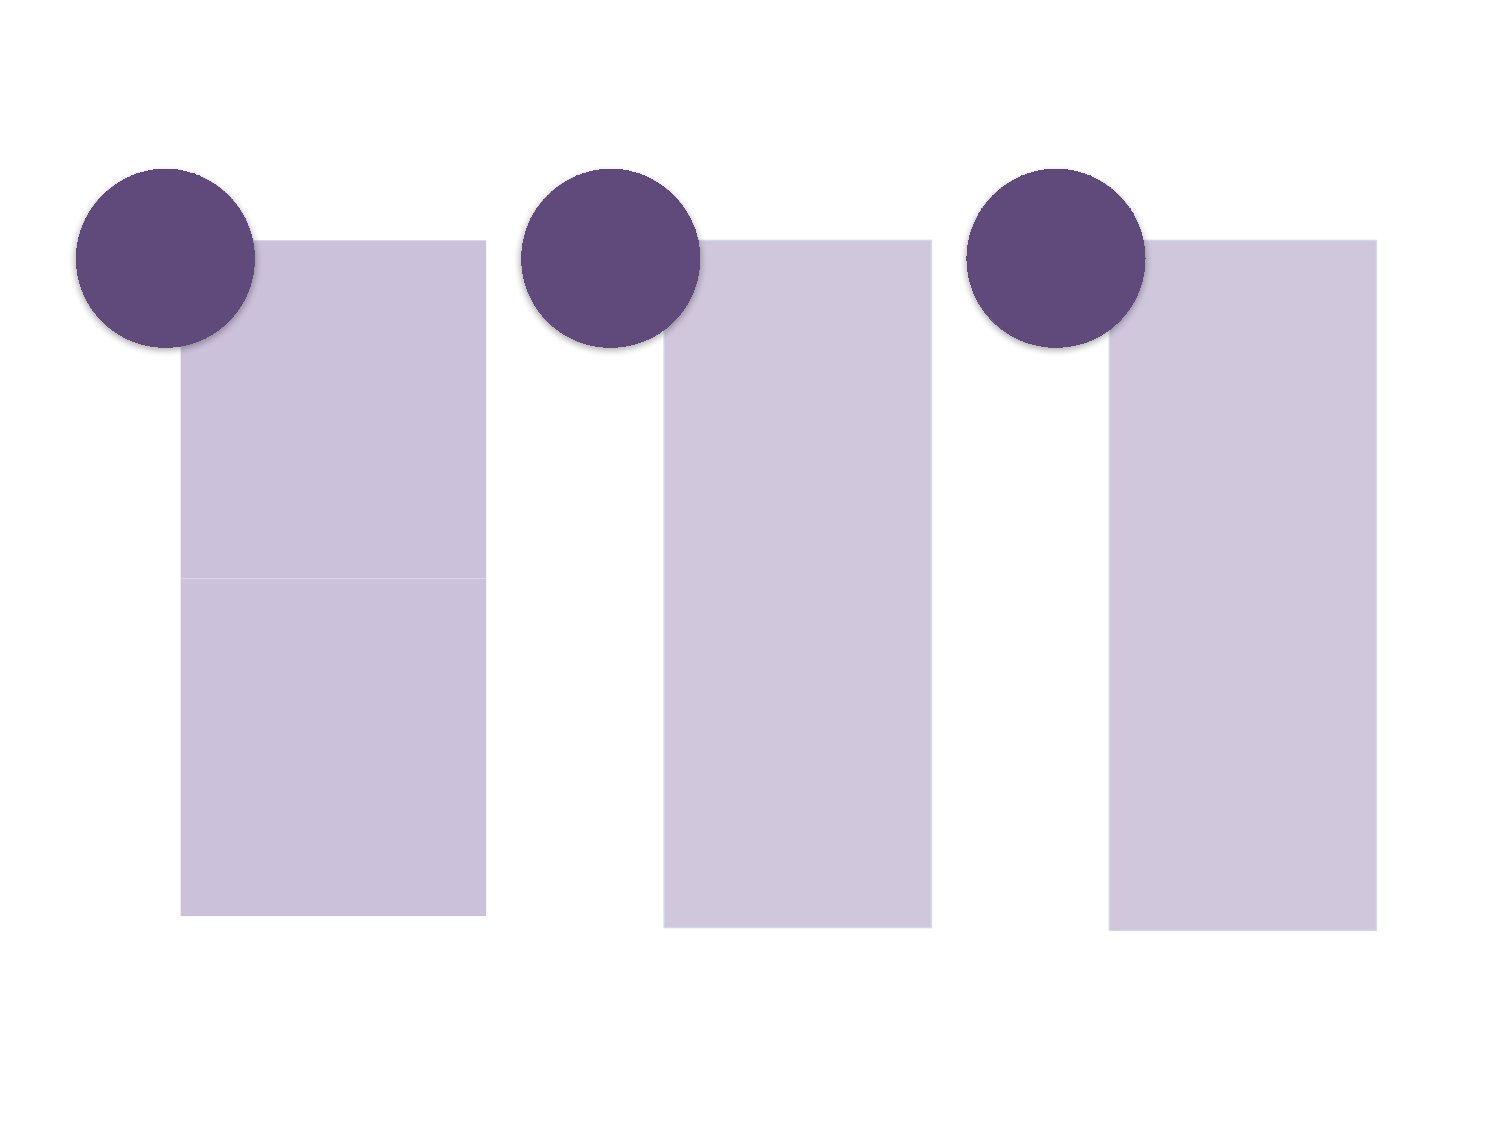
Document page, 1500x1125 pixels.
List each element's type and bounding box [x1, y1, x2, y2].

text_box [47, 52, 1368, 1048]
